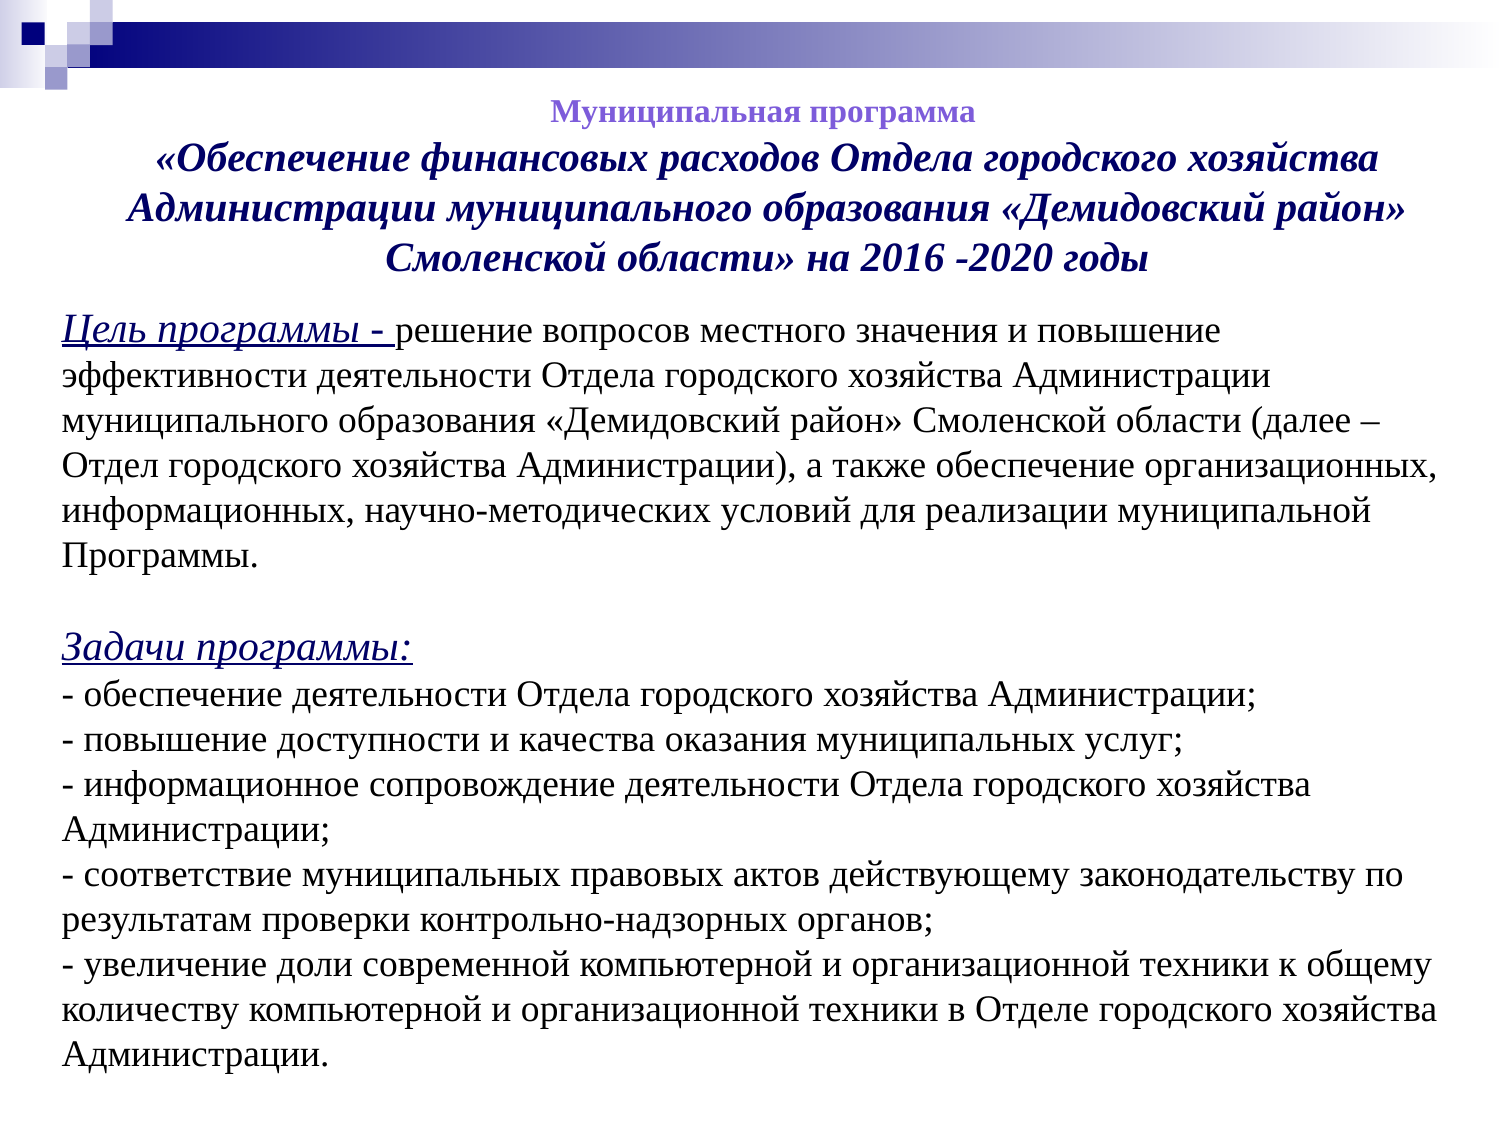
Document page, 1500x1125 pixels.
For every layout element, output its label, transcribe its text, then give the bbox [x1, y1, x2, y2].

text_box Муниципальная программа «Обеспечение финансовых расходов Отдела городского хозяйства Администрации муниципального образования «Демидовский район» Смоленской области» на 2016 -2020 годы [35, 82, 1500, 287]
text_box Цель программы - решение вопросов местного значения и повышение эффективности деятельности Отдела городского хозяйства Администрации муниципального образования «Демидовский район» Смоленской области (далее – Отдел городского хозяйства Администрации), а также обеспечение организационных, информационных, научно-методических условий для реализации муниципальной Программы. Задачи программы: - обеспечение деятельности Отдела городского хозяйства Администрации; - повышение доступности и качества оказания муниципальных услуг; - информационное сопровождение деятельности Отдела городского хозяйства Администрации; - соответствие муниципальных правовых актов действующему законодательству по результатам проверки контрольно-надзорных органов; - увеличение доли современной компьютерной и организационной техники к общему количеству компьютерной и организационной техники в Отделе городского хозяйства Администрации. [46, 292, 1465, 1082]
